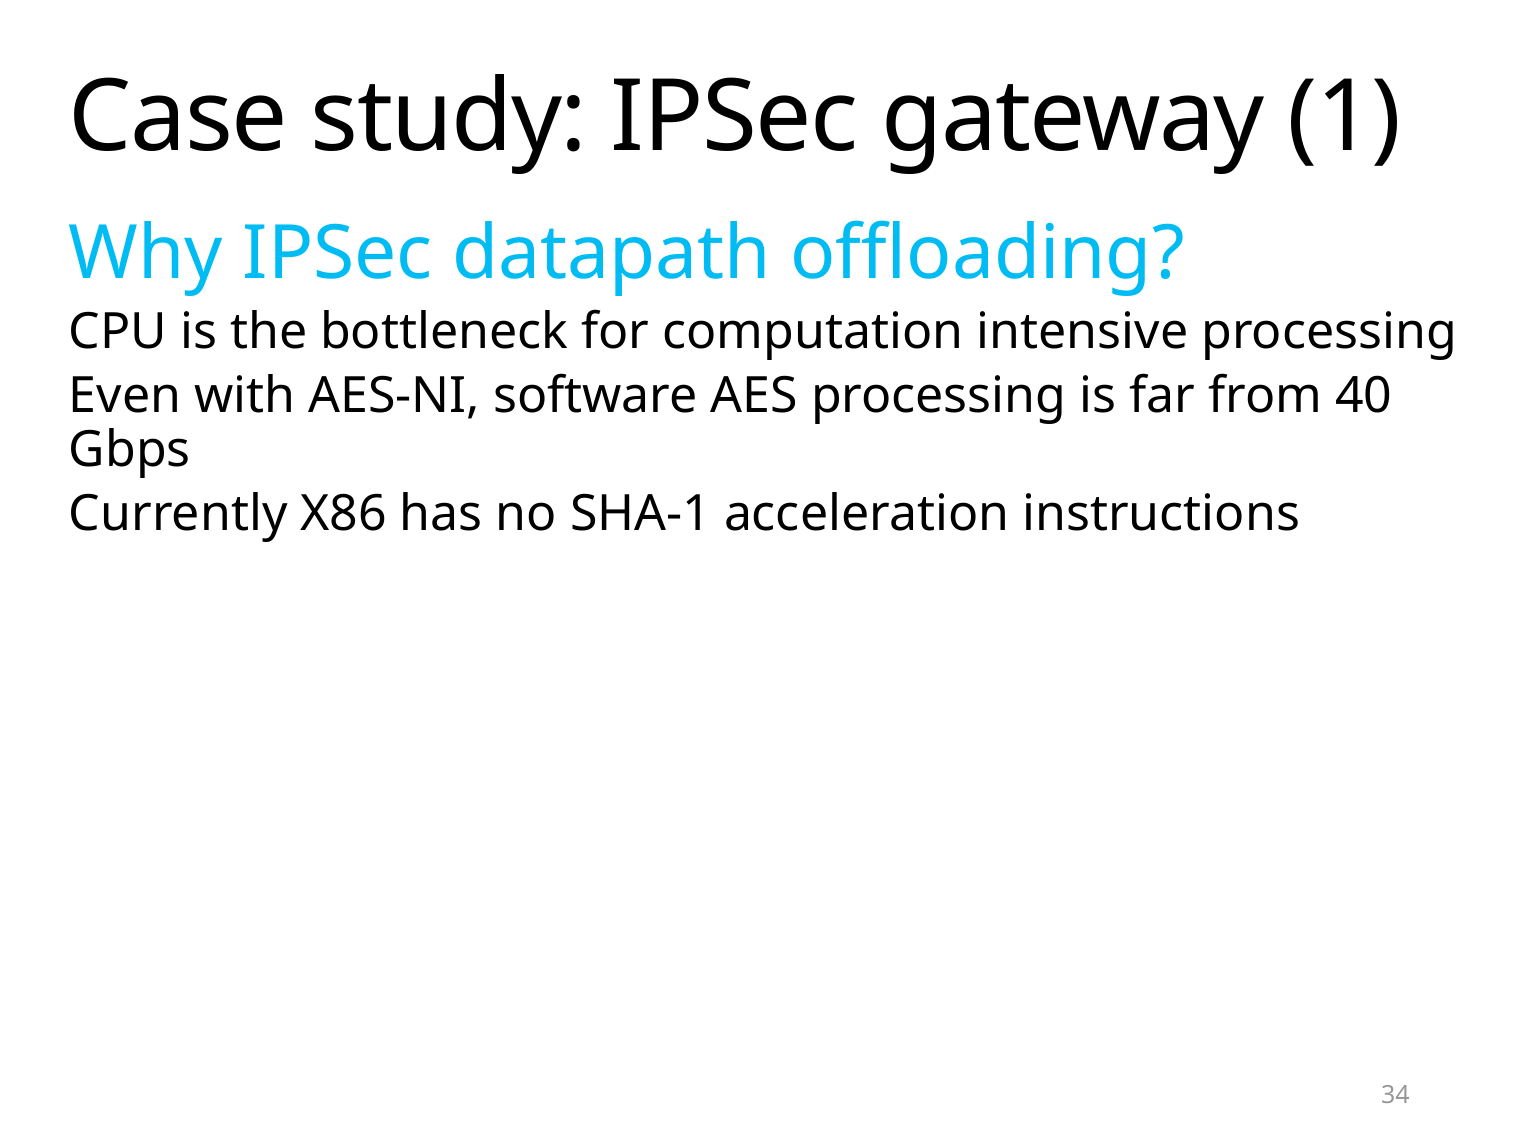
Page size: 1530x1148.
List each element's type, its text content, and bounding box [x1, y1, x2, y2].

list Why IPSec datapath offloading? CPU is the bottleneck for computation intensive processing Even with AES-NI, software AES processing is far from 40 Gbps Currently X86 has no SHA-1 acceleration instructions [45, 199, 1485, 512]
title Case study: IPSec gateway (1) [45, 48, 1485, 199]
slide_number 34 [1080, 1063, 1425, 1125]
